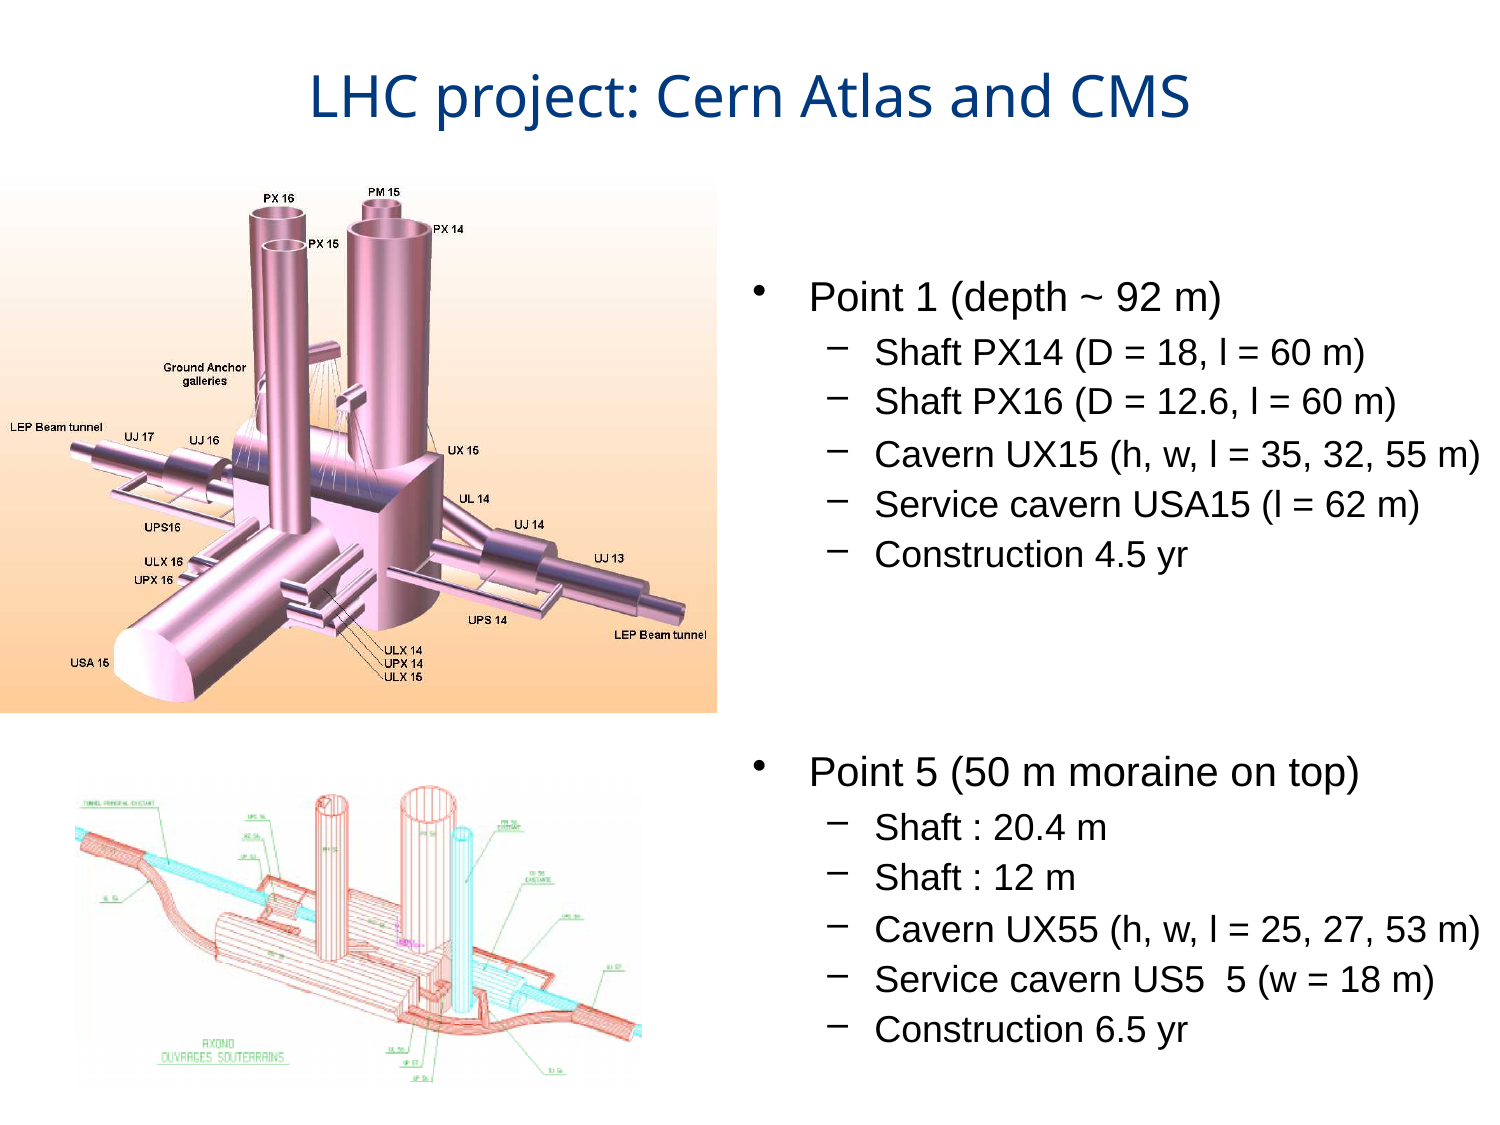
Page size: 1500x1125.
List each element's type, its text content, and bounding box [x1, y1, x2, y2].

picture [74, 771, 642, 1088]
picture [0, 174, 718, 713]
title LHC project: Cern Atlas and CMS [74, 0, 1426, 188]
text_box Point 1 (depth ~ 92 m) Shaft PX14 (D = 18, l = 60 m) Shaft PX16 (D = 12.6, l = 60 m) Cavern UX15 (h, w, l = 35, 32, 55 m) Service cavern USA15 (l = 62 m) Construction 4.5 yr [737, 262, 1500, 613]
text_box Point 5 (50 m moraine on top) Shaft : 20.4 m Shaft : 12 m Cavern UX55 (h, w, l = 25, 27, 53 m) Service cavern US5 5 (w = 18 m) Construction 6.5 yr [737, 737, 1500, 1088]
